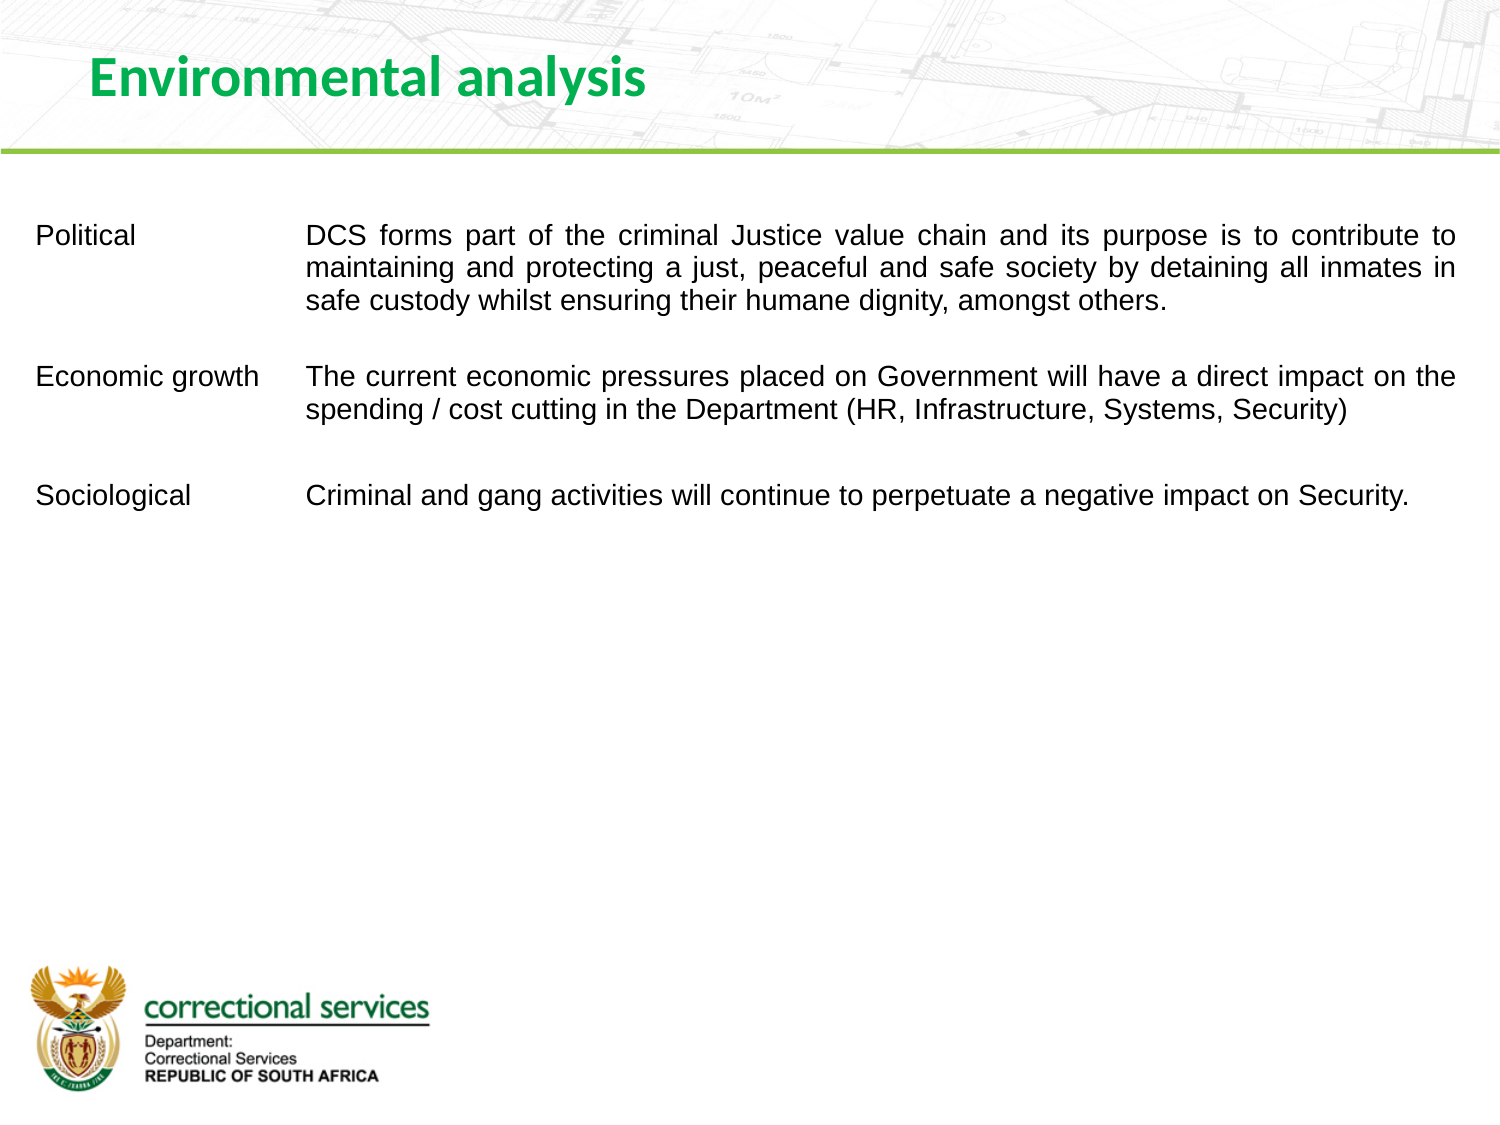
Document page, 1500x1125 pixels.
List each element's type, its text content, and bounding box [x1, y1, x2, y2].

table_header DCS forms part of the criminal Justice value chain and its purpose is to contribute to maintaining and protecting a just, peaceful and safe society by detaining all inmates in safe custody whilst ensuring their humane dignity, amongst others. [291, 212, 1472, 350]
picture [0, 936, 481, 1125]
table_cell Economic growth [21, 355, 290, 470]
picture [0, 0, 1500, 154]
table_cell Sociological [21, 472, 290, 600]
text_box Environmental analysis [74, 30, 1425, 116]
table_header Political [21, 212, 290, 350]
table_cell The current economic pressures placed on Government will have a direct impact on the spending / cost cutting in the Department (HR, Infrastructure, Systems, Security) [291, 355, 1472, 470]
table_cell Criminal and gang activities will continue to perpetuate a negative impact on Security. [291, 472, 1472, 600]
